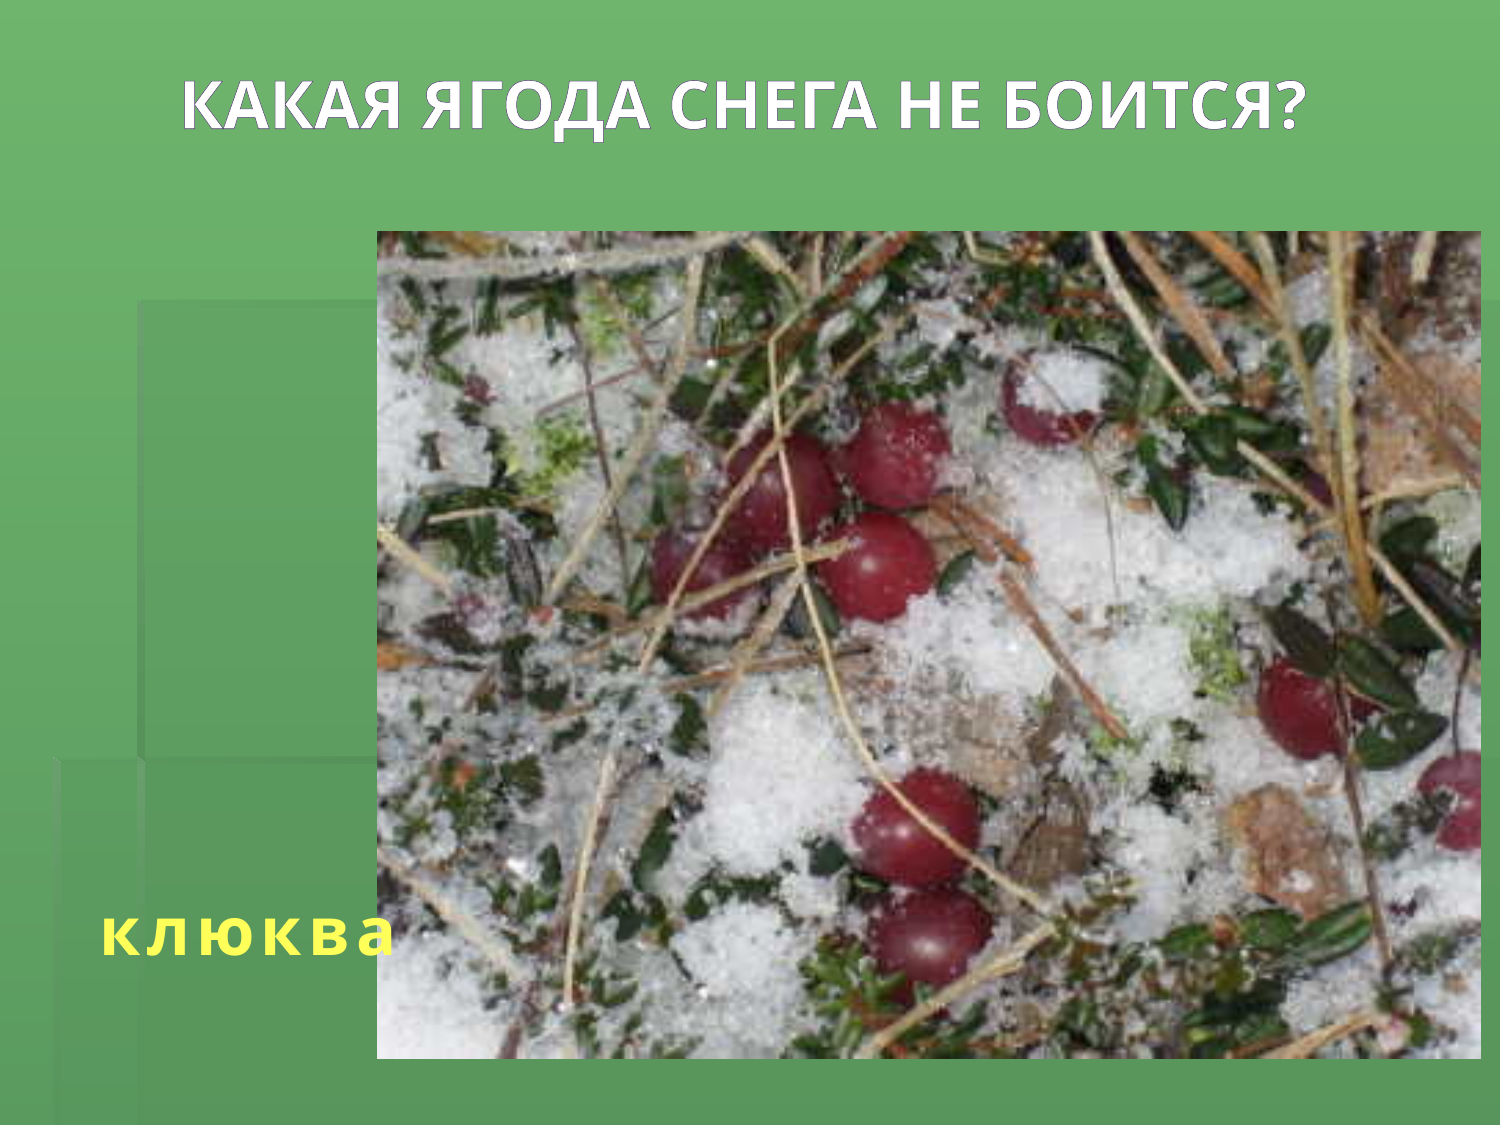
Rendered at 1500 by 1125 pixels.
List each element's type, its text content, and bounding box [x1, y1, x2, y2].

picture [377, 231, 1481, 1059]
text_box клюква [84, 881, 372, 977]
text_box Какая ягода снега не боится? [163, 54, 1323, 150]
